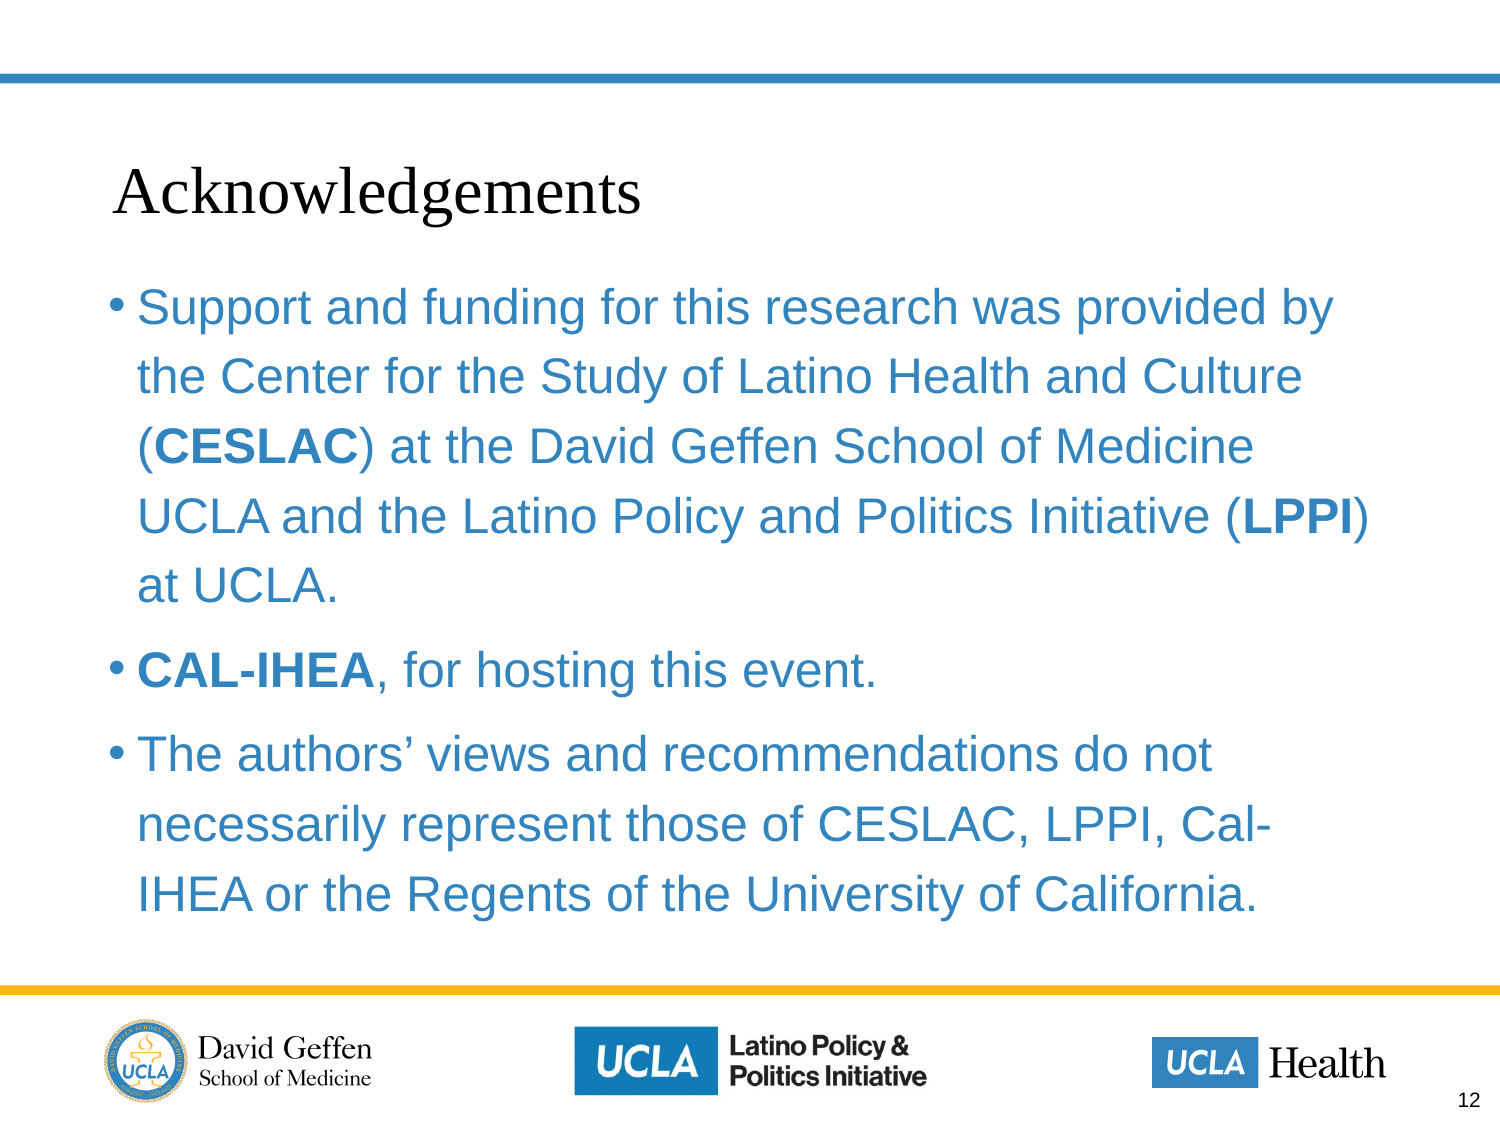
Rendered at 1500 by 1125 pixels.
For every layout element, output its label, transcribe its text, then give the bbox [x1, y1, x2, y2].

picture [1152, 1037, 1386, 1088]
text_box ‹#› [1180, 1074, 1481, 1123]
picture [104, 1019, 372, 1103]
title Acknowledgements [112, 97, 1387, 228]
list Support and funding for this research was provided by the Center for the Study of Latino Health and Culture (CESLAC) at the David Geffen School of Medicine UCLA and the Latino Policy and Politics Initiative (LPPI) at UCLA. CAL-IHEA, for hosting this event. The authors’ views and recommendations do not necessarily represent those of CESLAC, LPPI, Cal-IHEA or the Regents of the University of California. [108, 264, 1383, 978]
picture [542, 995, 958, 1125]
